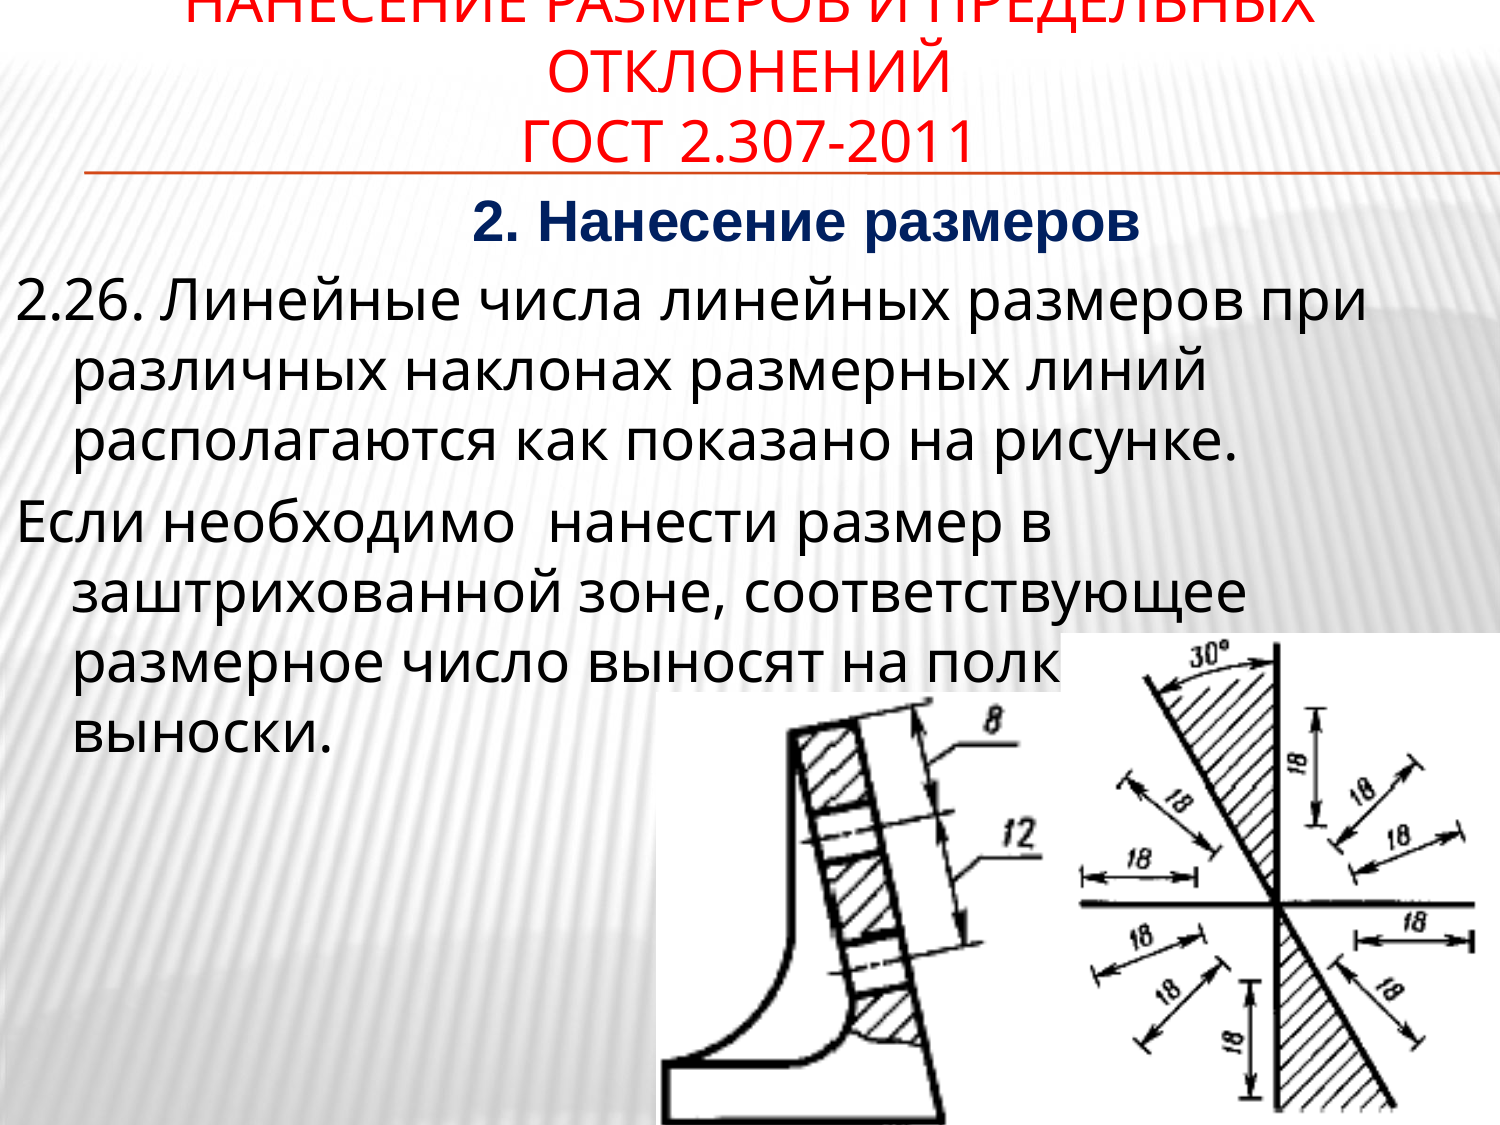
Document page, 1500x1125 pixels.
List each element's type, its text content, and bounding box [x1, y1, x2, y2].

text_box 2. Нанесение размеров [457, 175, 1157, 261]
title Нанесение размеров и предельных отклонений ГОСТ 2.307-2011 [665, 634, 1060, 692]
list 2.26. Линейные числа линейных размеров при различных наклонах размерных линий располагаются как показано на рисунке. Если необходимо нанести размер в заштрихованной зоне, соответствующее размерное число выносят на полке линии-выноски. [0, 254, 1500, 998]
title Нанесение размеров и предельных отклонений ГОСТ 2.307-2011 [0, 0, 1500, 138]
picture [655, 633, 1500, 1125]
title Нанесение размеров и предельных отклонений ГОСТ 2.307-2011 [649, 694, 655, 998]
